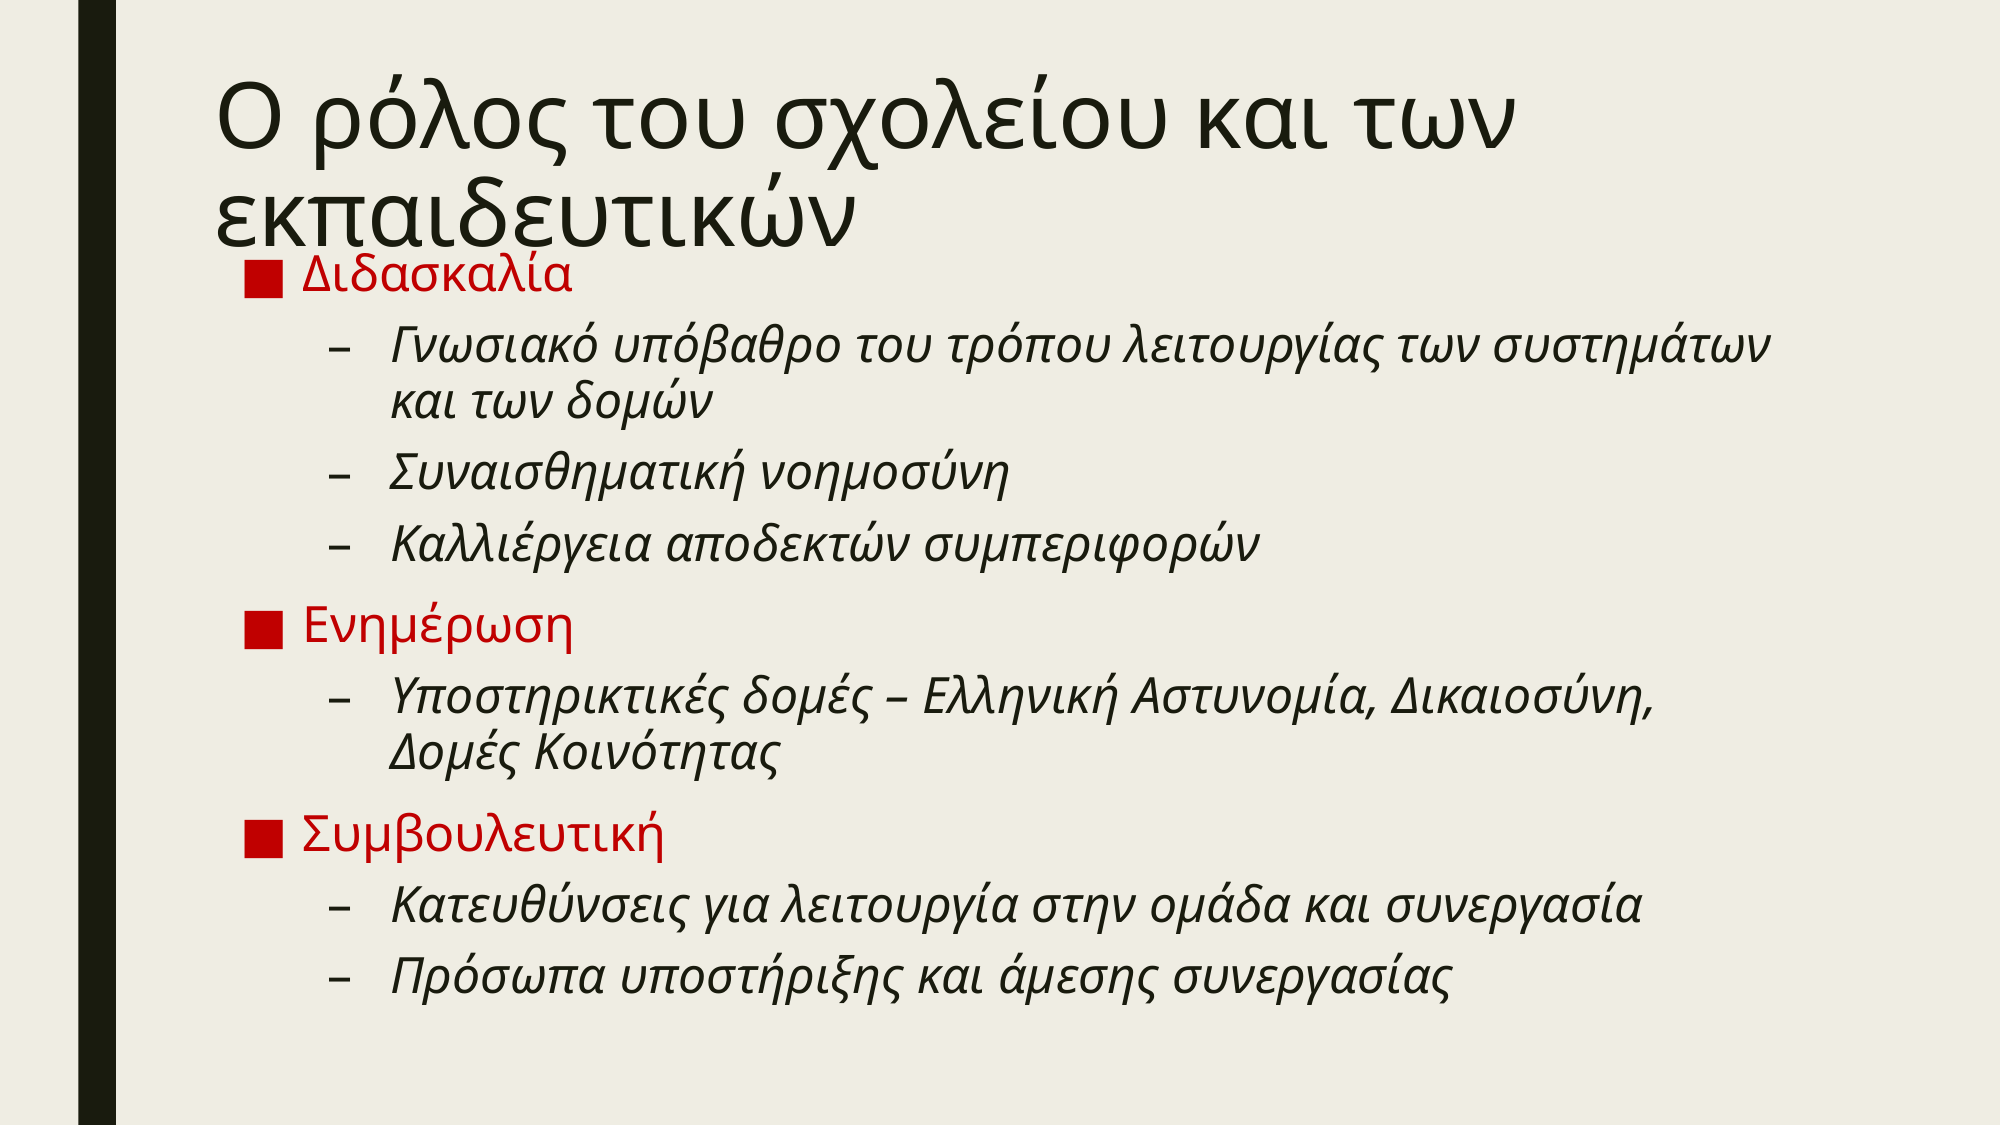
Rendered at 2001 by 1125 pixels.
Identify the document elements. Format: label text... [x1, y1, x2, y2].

list Διδασκαλία Γνωσιακό υπόβαθρο του τρόπου λειτουργίας των συστημάτων και των δομών Συναισθηματική νοημοσύνη Καλλιέργεια αποδεκτών συμπεριφορών Ενημέρωση Υποστηρικτικές δομές – Ελληνική Αστυνομία, Δικαιοσύνη, Δομές Κοινότητας Συμβουλευτική Κατευθύνσεις για λειτουργία στην ομάδα και συνεργασία Πρόσωπα υποστήριξης και άμεσης συνεργασίας [225, 239, 1800, 1041]
title Ο ρόλος του σχολείου και των εκπαιδευτικών [199, 63, 1915, 195]
